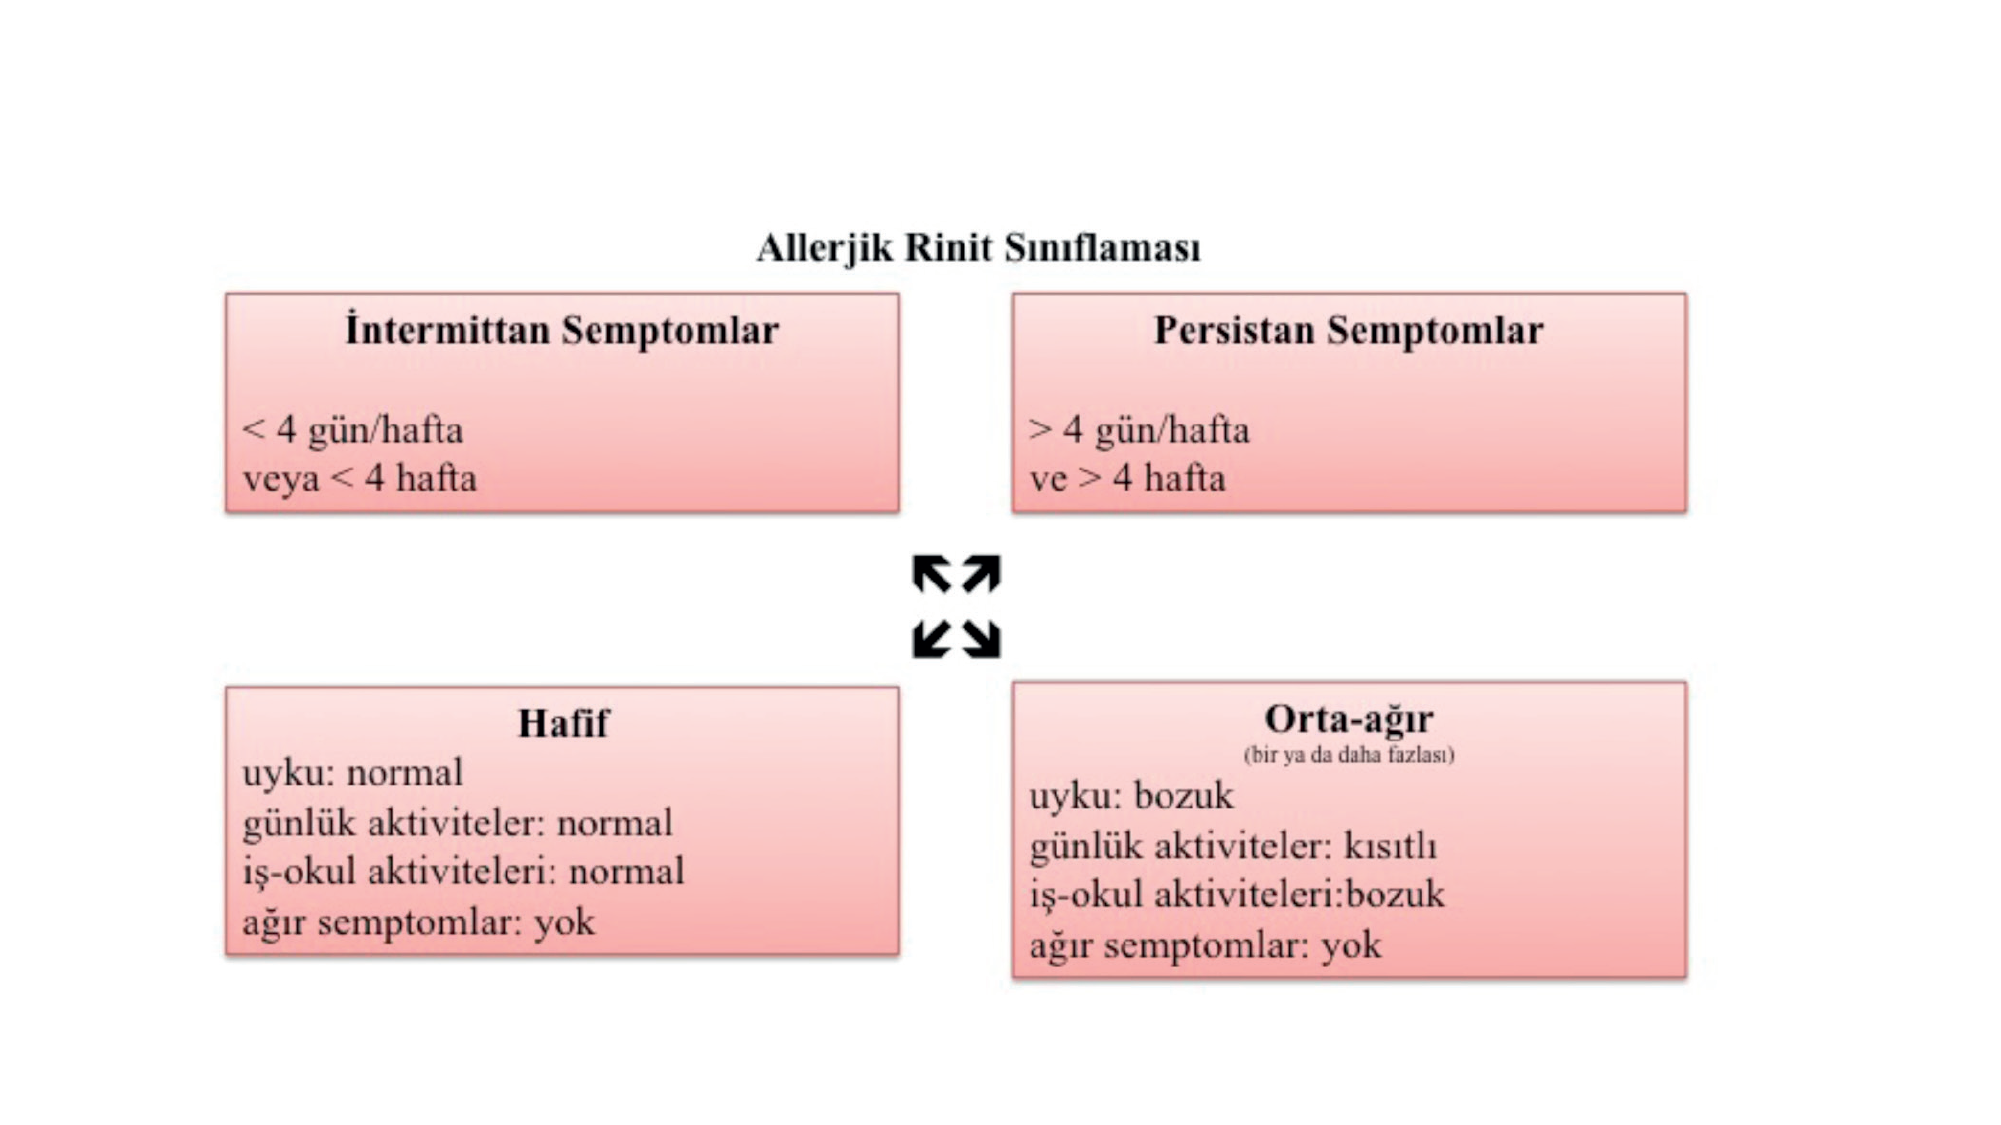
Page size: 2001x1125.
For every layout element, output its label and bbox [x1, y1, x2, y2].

list [188, 198, 1718, 1011]
